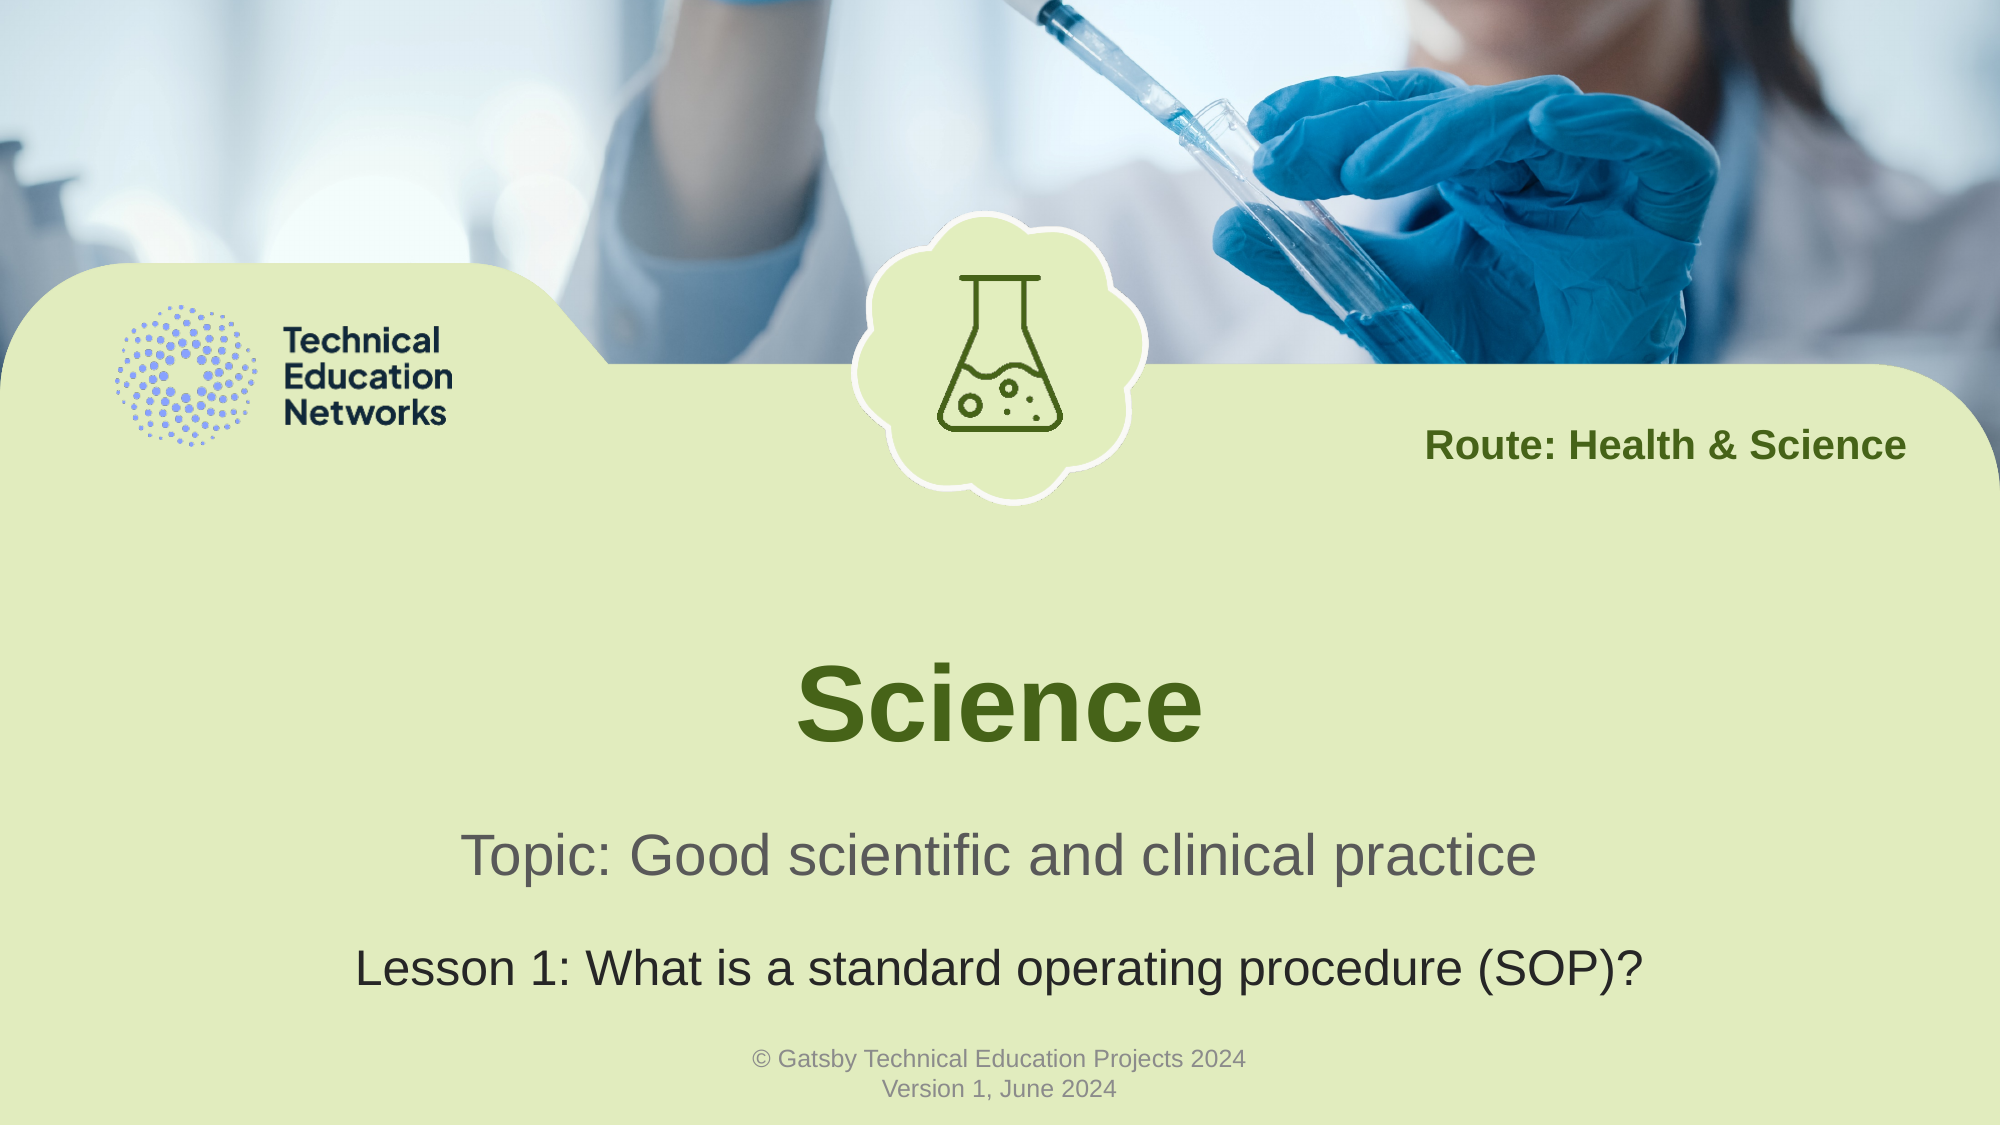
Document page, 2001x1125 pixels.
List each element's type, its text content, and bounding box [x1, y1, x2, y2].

list Route: Health & Science [999, 406, 1923, 494]
picture [0, 0, 2000, 1125]
subtitle Topic: Good scientific and clinical practice [249, 804, 1750, 900]
title Science [249, 629, 1750, 773]
list Lesson 1: What is a standard operating procedure (SOP)? [249, 922, 1750, 998]
